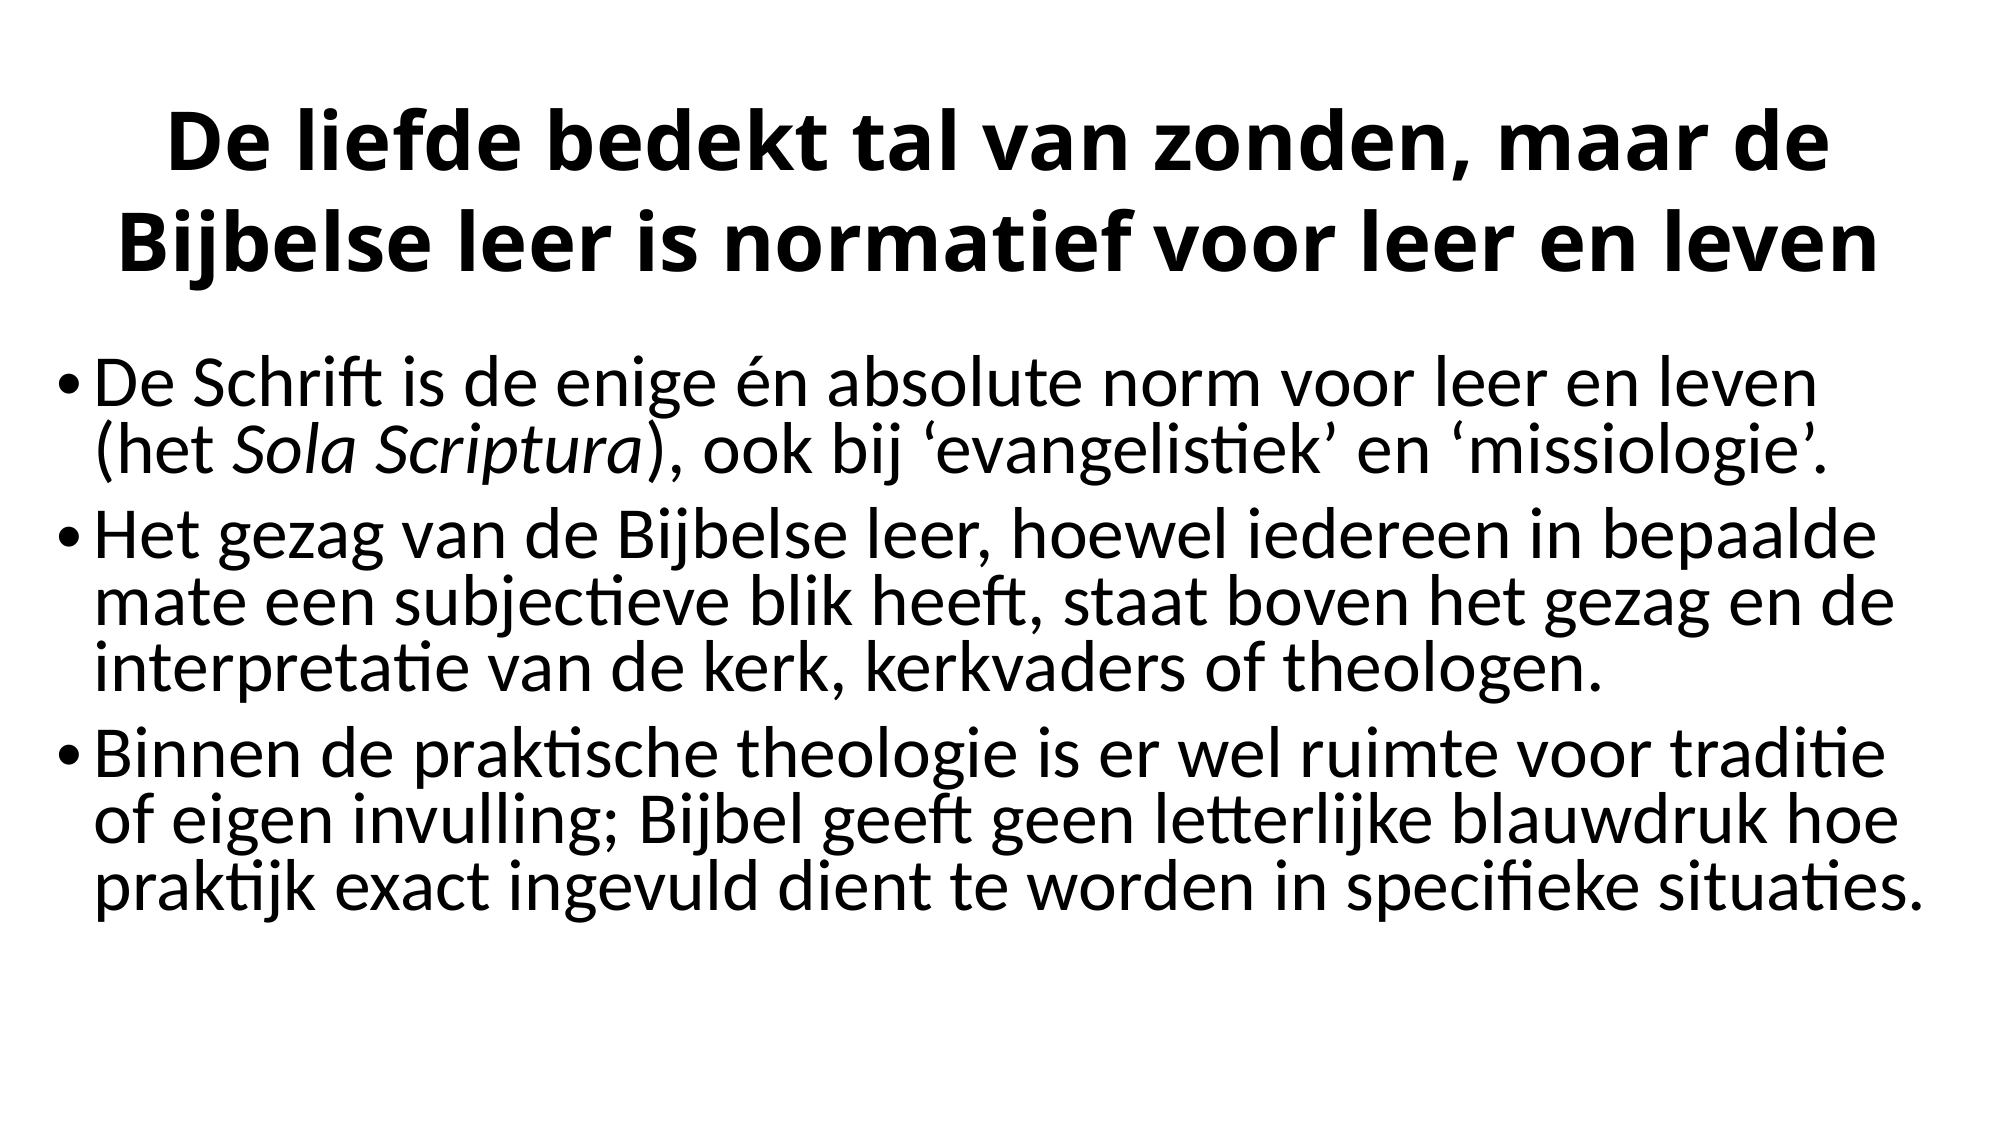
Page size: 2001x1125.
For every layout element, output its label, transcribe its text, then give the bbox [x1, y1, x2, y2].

title De liefde bedekt tal van zonden, maar de Bijbelse leer is normatief voor leer en leven [80, 82, 1920, 300]
list De Schrift is de enige én absolute norm voor leer en leven (het Sola Scriptura), ook bij ‘evangelistiek’ en ‘missiologie’. Het gezag van de Bijbelse leer, hoewel iedereen in bepaalde mate een subjectieve blik heeft, staat boven het gezag en de interpretatie van de kerk, kerkvaders of theologen. Binnen de praktische theologie is er wel ruimte voor traditie of eigen invulling; Bijbel geeft geen letterlijke blauwdruk hoe praktijk exact ingevuld dient te worden in specifieke situaties. [41, 346, 1959, 1082]
